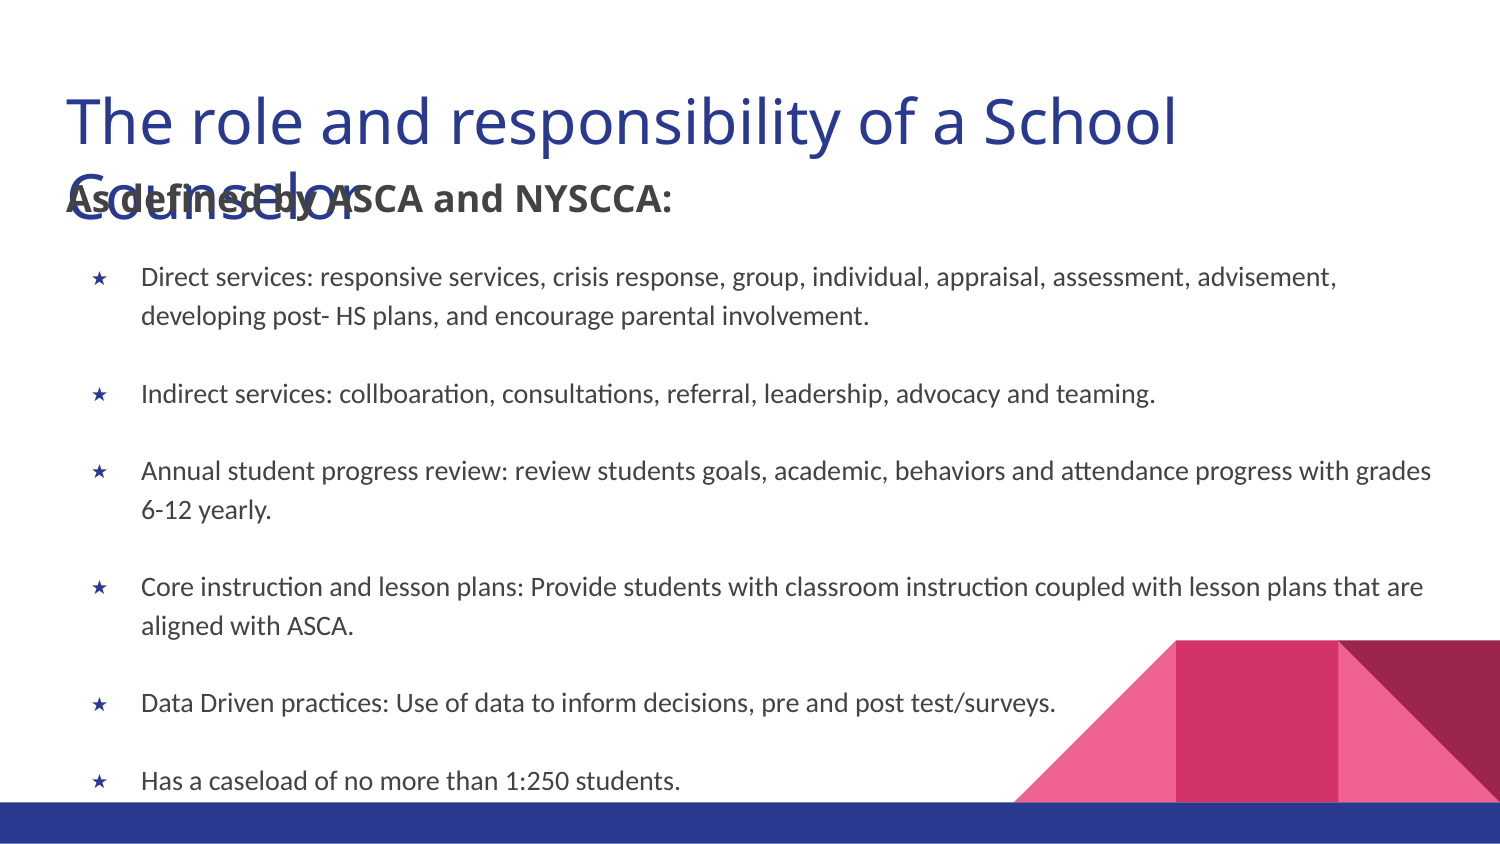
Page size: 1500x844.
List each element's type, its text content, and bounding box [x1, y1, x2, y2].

list As defined by ASCA and NYSCCA: Direct services: responsive services, crisis response, group, individual, appraisal, assessment, advisement, developing post- HS plans, and encourage parental involvement. Indirect services: collboaration, consultations, referral, leadership, advocacy and teaming. Annual student progress review: review students goals, academic, behaviors and attendance progress with grades 6-12 yearly. Core instruction and lesson plans: Provide students with classroom instruction coupled with lesson plans that are aligned with ASCA. Data Driven practices: Use of data to inform decisions, pre and post test/surveys. Has a caseload of no more than 1:250 students. [51, 153, 1449, 809]
title The role and responsibility of a School Counselor [51, 67, 1449, 153]
